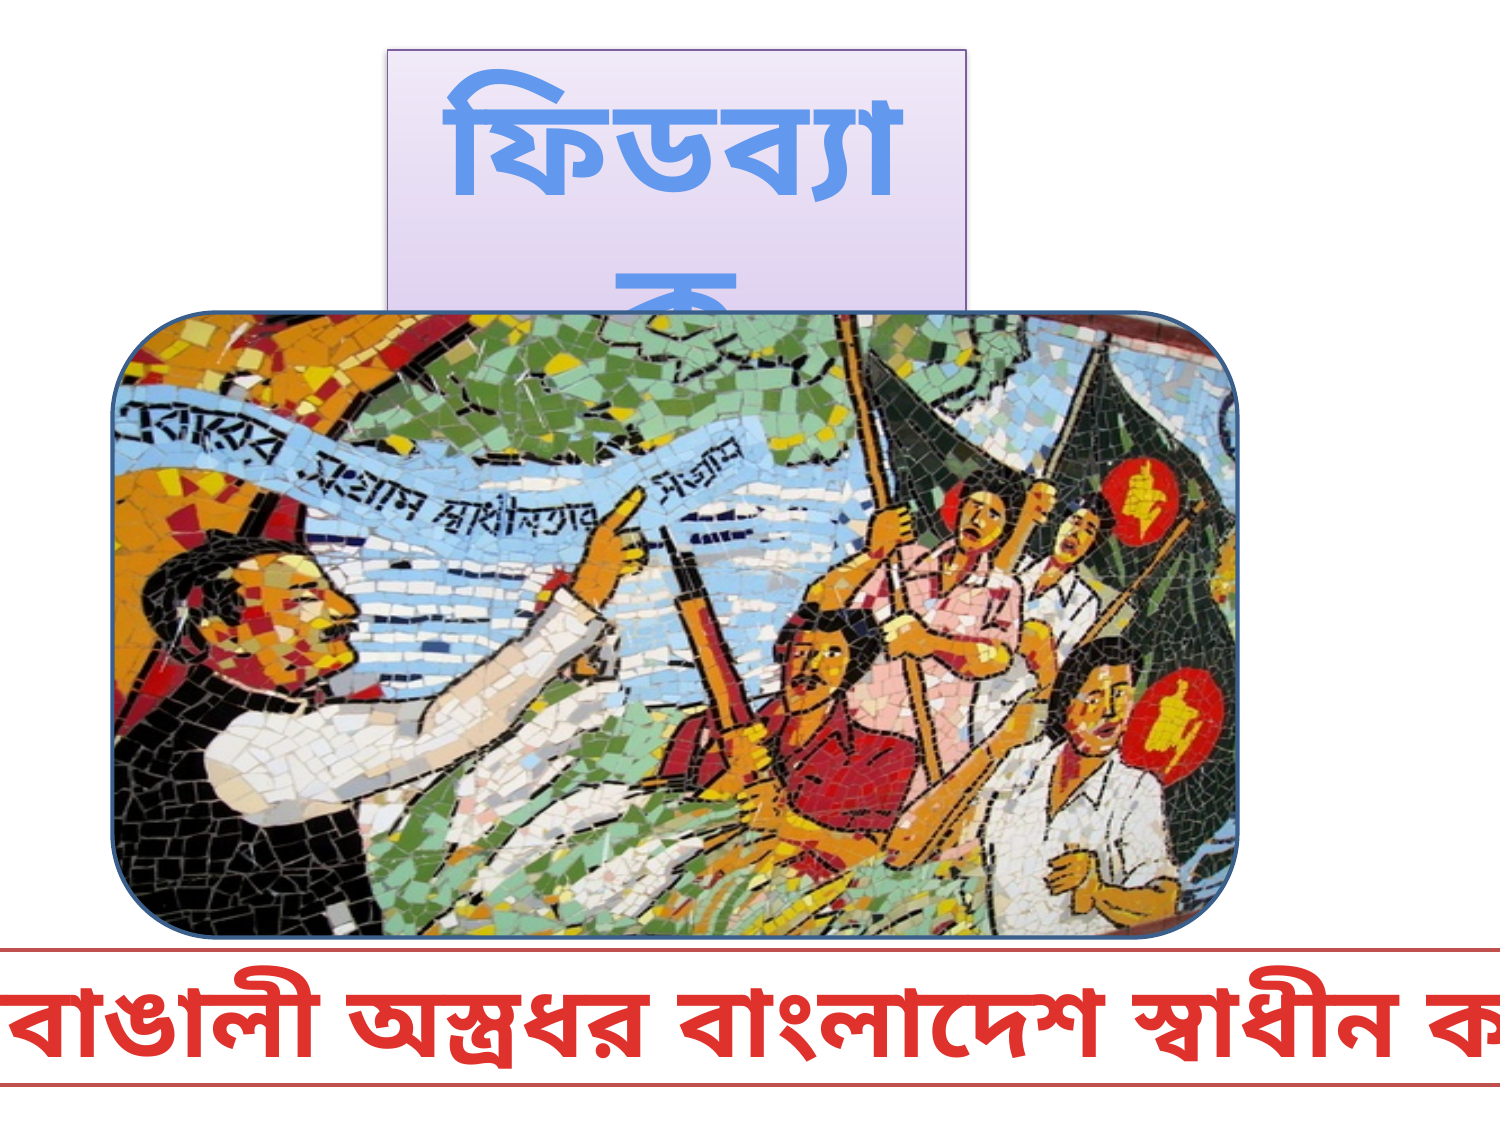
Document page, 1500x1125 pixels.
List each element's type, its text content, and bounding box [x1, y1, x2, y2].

text_box [110, 310, 1240, 940]
text_box বীরবাঙালী অস্ত্রধর বাংলাদেশ স্বাধীন কর । [0, 948, 1500, 1087]
text_box ফিডব্যাক [387, 49, 967, 310]
